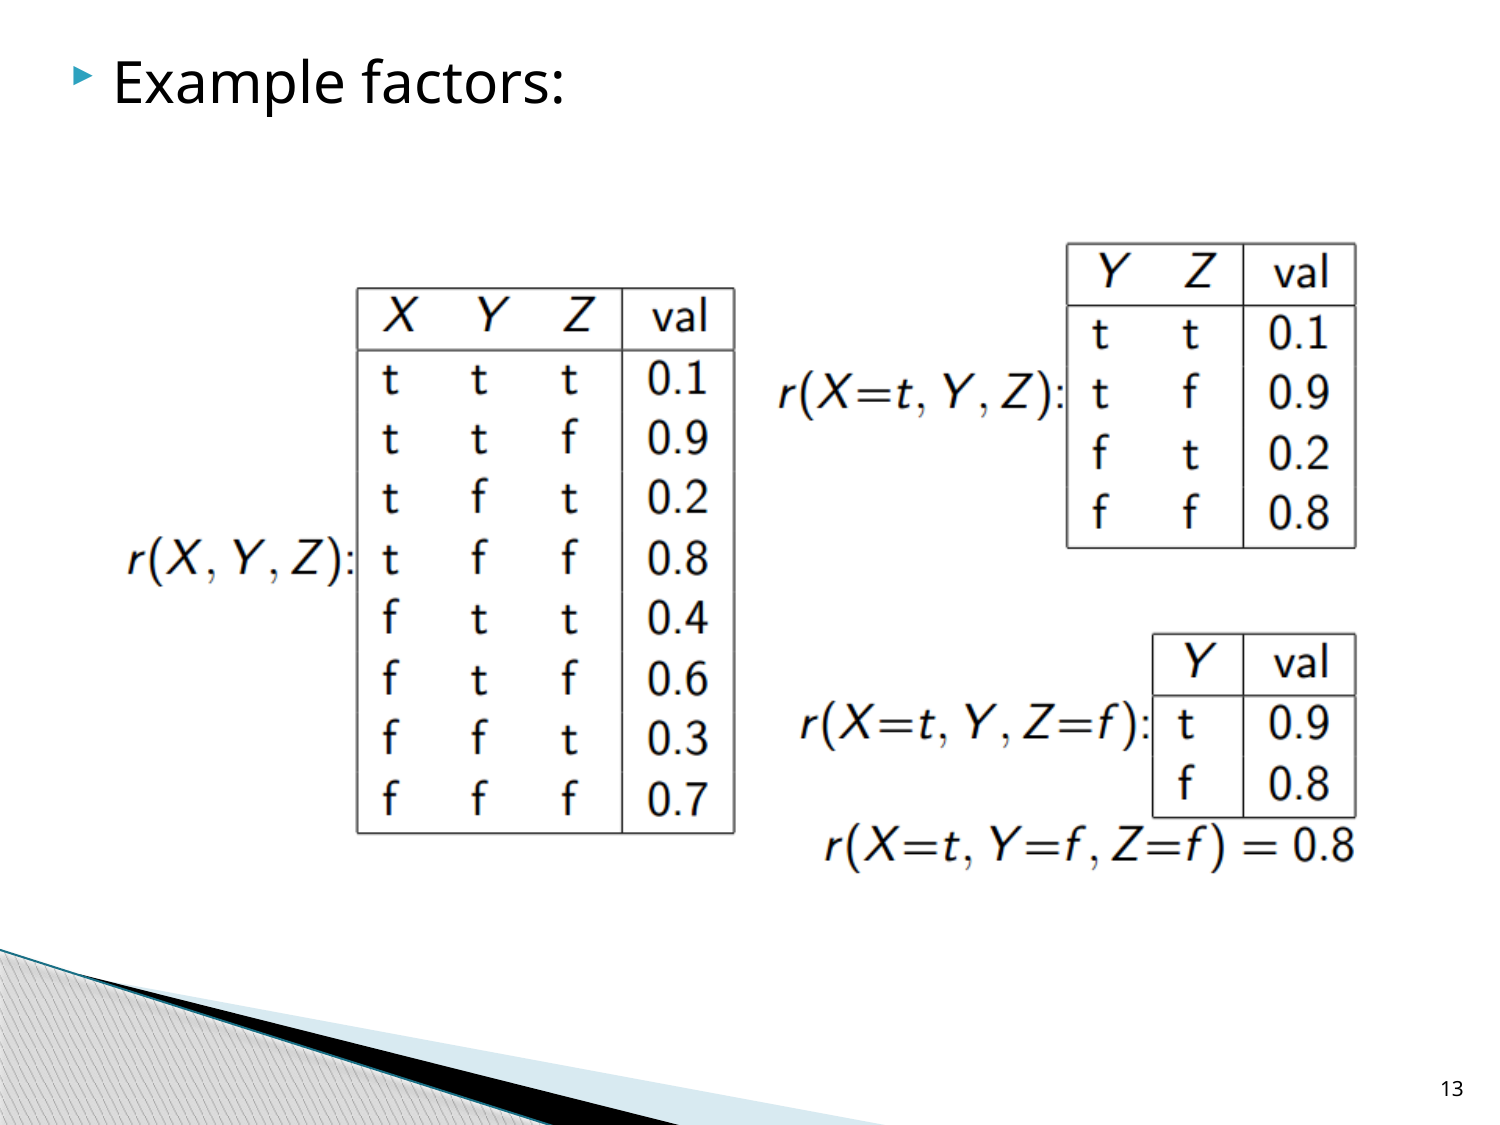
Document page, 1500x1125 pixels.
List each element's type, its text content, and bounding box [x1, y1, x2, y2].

slide_number 13 [1418, 1051, 1479, 1112]
list Example factors: [37, 37, 1463, 1063]
picture [85, 189, 1415, 936]
